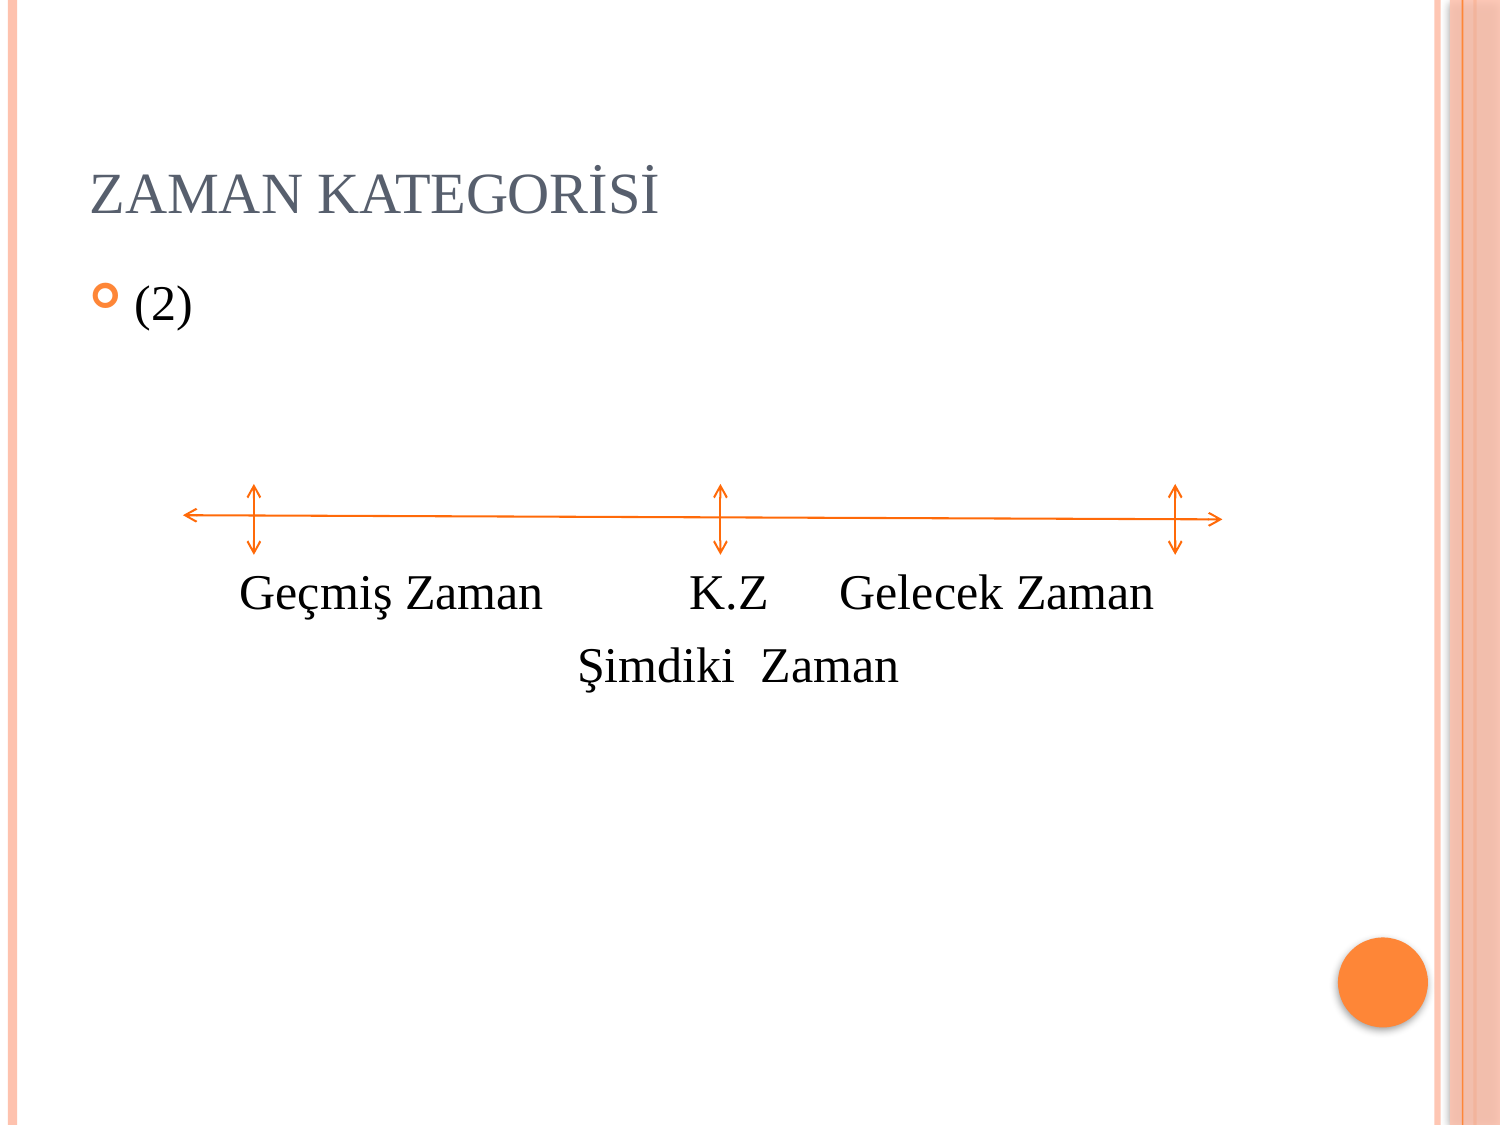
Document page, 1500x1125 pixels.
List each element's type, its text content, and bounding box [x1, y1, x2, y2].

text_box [727, 514, 1168, 520]
list (2) Geçmiş Zaman K.Z Gelecek Zaman Şimdiki Zaman [75, 262, 1376, 1062]
title Zaman Kategorisi [75, 45, 1300, 233]
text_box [1181, 514, 1223, 520]
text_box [182, 514, 247, 520]
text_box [260, 514, 714, 520]
